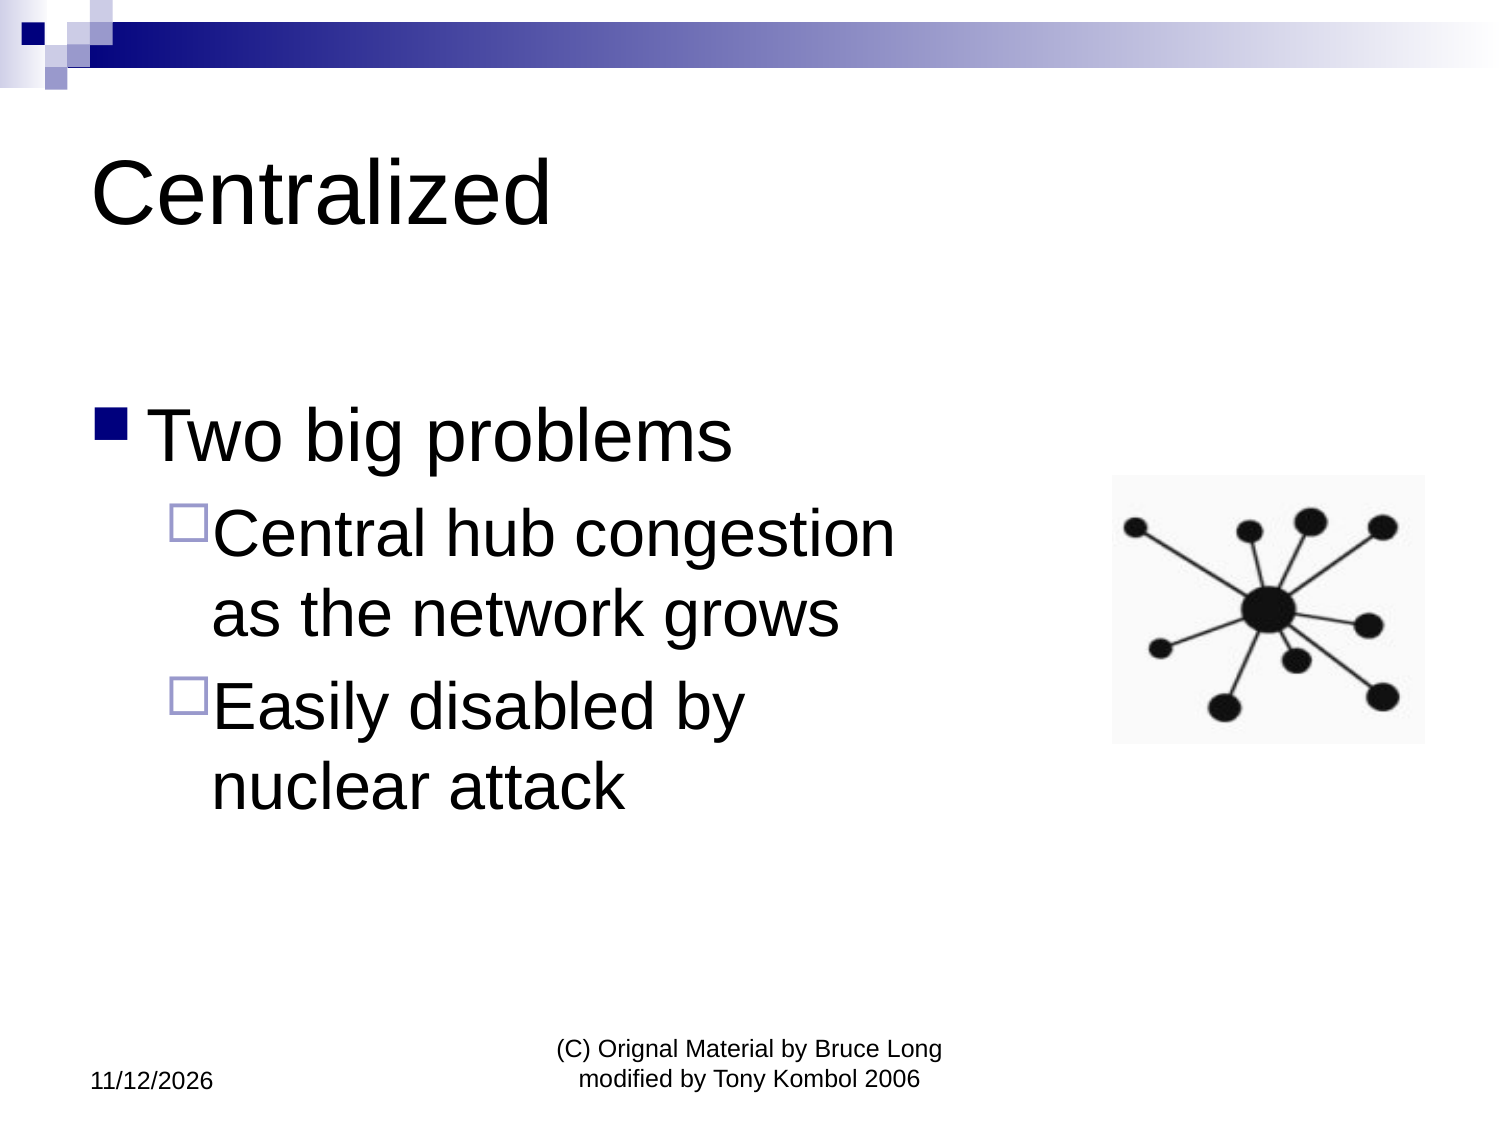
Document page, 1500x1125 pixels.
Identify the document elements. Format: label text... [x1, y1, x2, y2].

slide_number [74, 1024, 426, 1103]
footer (C) Orignal Material by Bruce Long modified by Tony Kombol 2006 [512, 1024, 988, 1101]
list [1112, 474, 1426, 744]
list Two big problems Central hub congestion as the network grows Easily disabled by nuclear attack [74, 378, 988, 819]
title Centralized [74, 74, 1426, 301]
